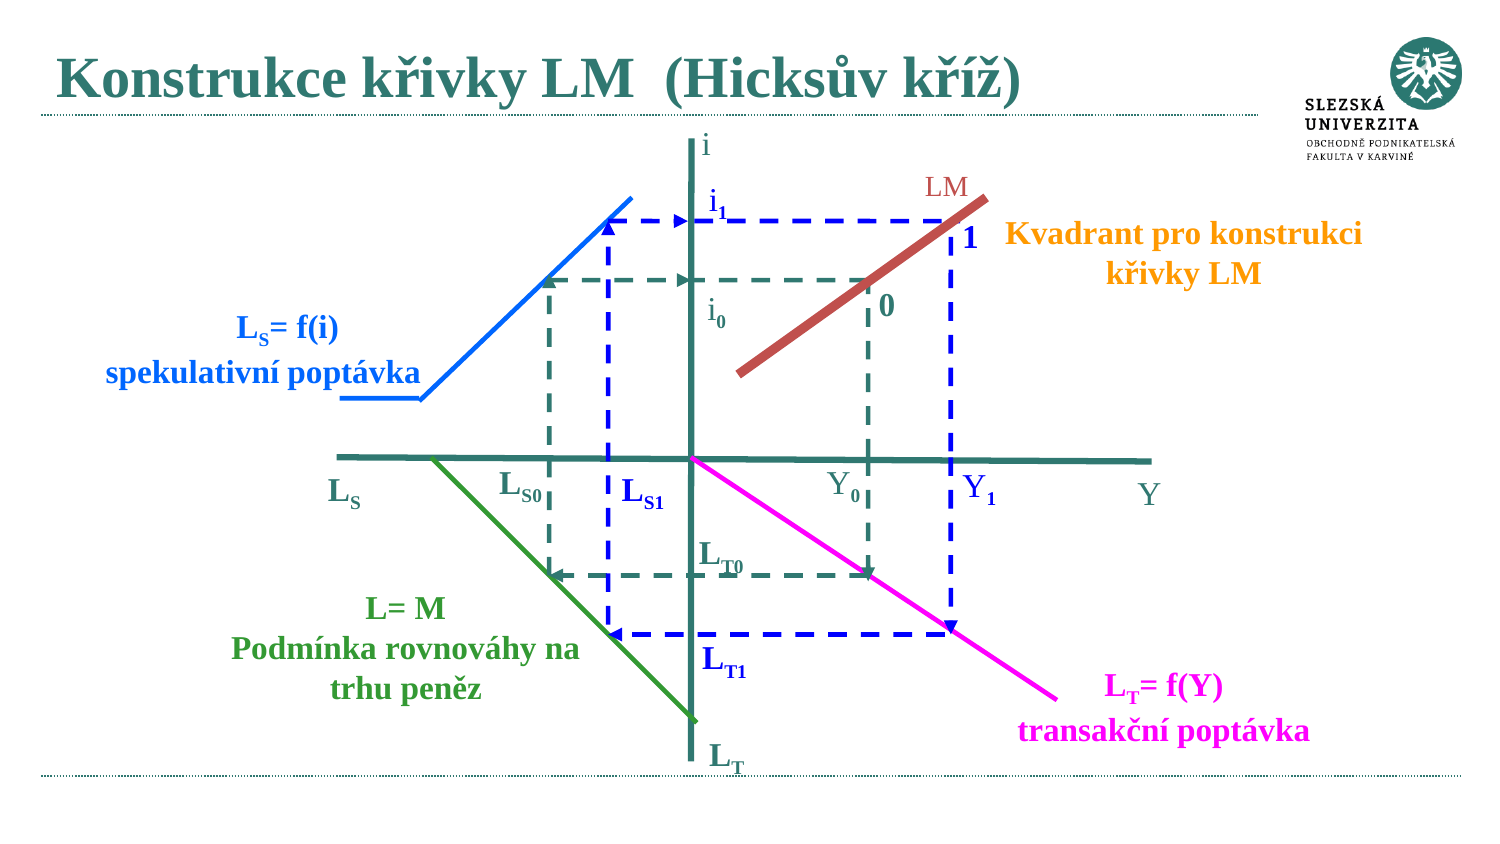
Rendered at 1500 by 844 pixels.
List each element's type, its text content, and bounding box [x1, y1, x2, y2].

text_box 0 [863, 276, 908, 331]
text_box LS1 [606, 460, 688, 521]
text_box i1 [693, 170, 749, 231]
text_box LS= f(i) spekulativní poptávka [90, 297, 485, 398]
text_box LS0 [484, 453, 567, 515]
text_box LT= f(Y) transakční poptávka [989, 655, 1339, 756]
text_box LT [694, 725, 766, 787]
text_box i [686, 114, 723, 170]
text_box i0 [692, 279, 746, 340]
text_box L= M Podmínka rovnováhy na trhu peněz [199, 578, 613, 714]
text_box LT1 [687, 629, 792, 690]
text_box LS [313, 460, 384, 521]
text_box [671, 273, 691, 287]
text_box Y1 [947, 456, 1037, 517]
text_box [550, 569, 568, 582]
text_box Kvadrant pro konstrukci křivky LM [982, 203, 1386, 299]
text_box Y [1122, 464, 1167, 520]
text_box Y0 [811, 453, 901, 515]
text_box [675, 214, 688, 228]
text_box [608, 628, 622, 641]
picture [1305, 37, 1462, 160]
text_box [944, 622, 958, 635]
text_box LT0 [684, 524, 761, 585]
title Konstrukce křivky LM (Hicksův kříž) [41, 32, 1199, 116]
text_box 1 [947, 208, 983, 263]
text_box [602, 221, 615, 235]
text_box LM [910, 159, 1011, 210]
text_box [861, 568, 875, 582]
text_box [543, 274, 556, 287]
